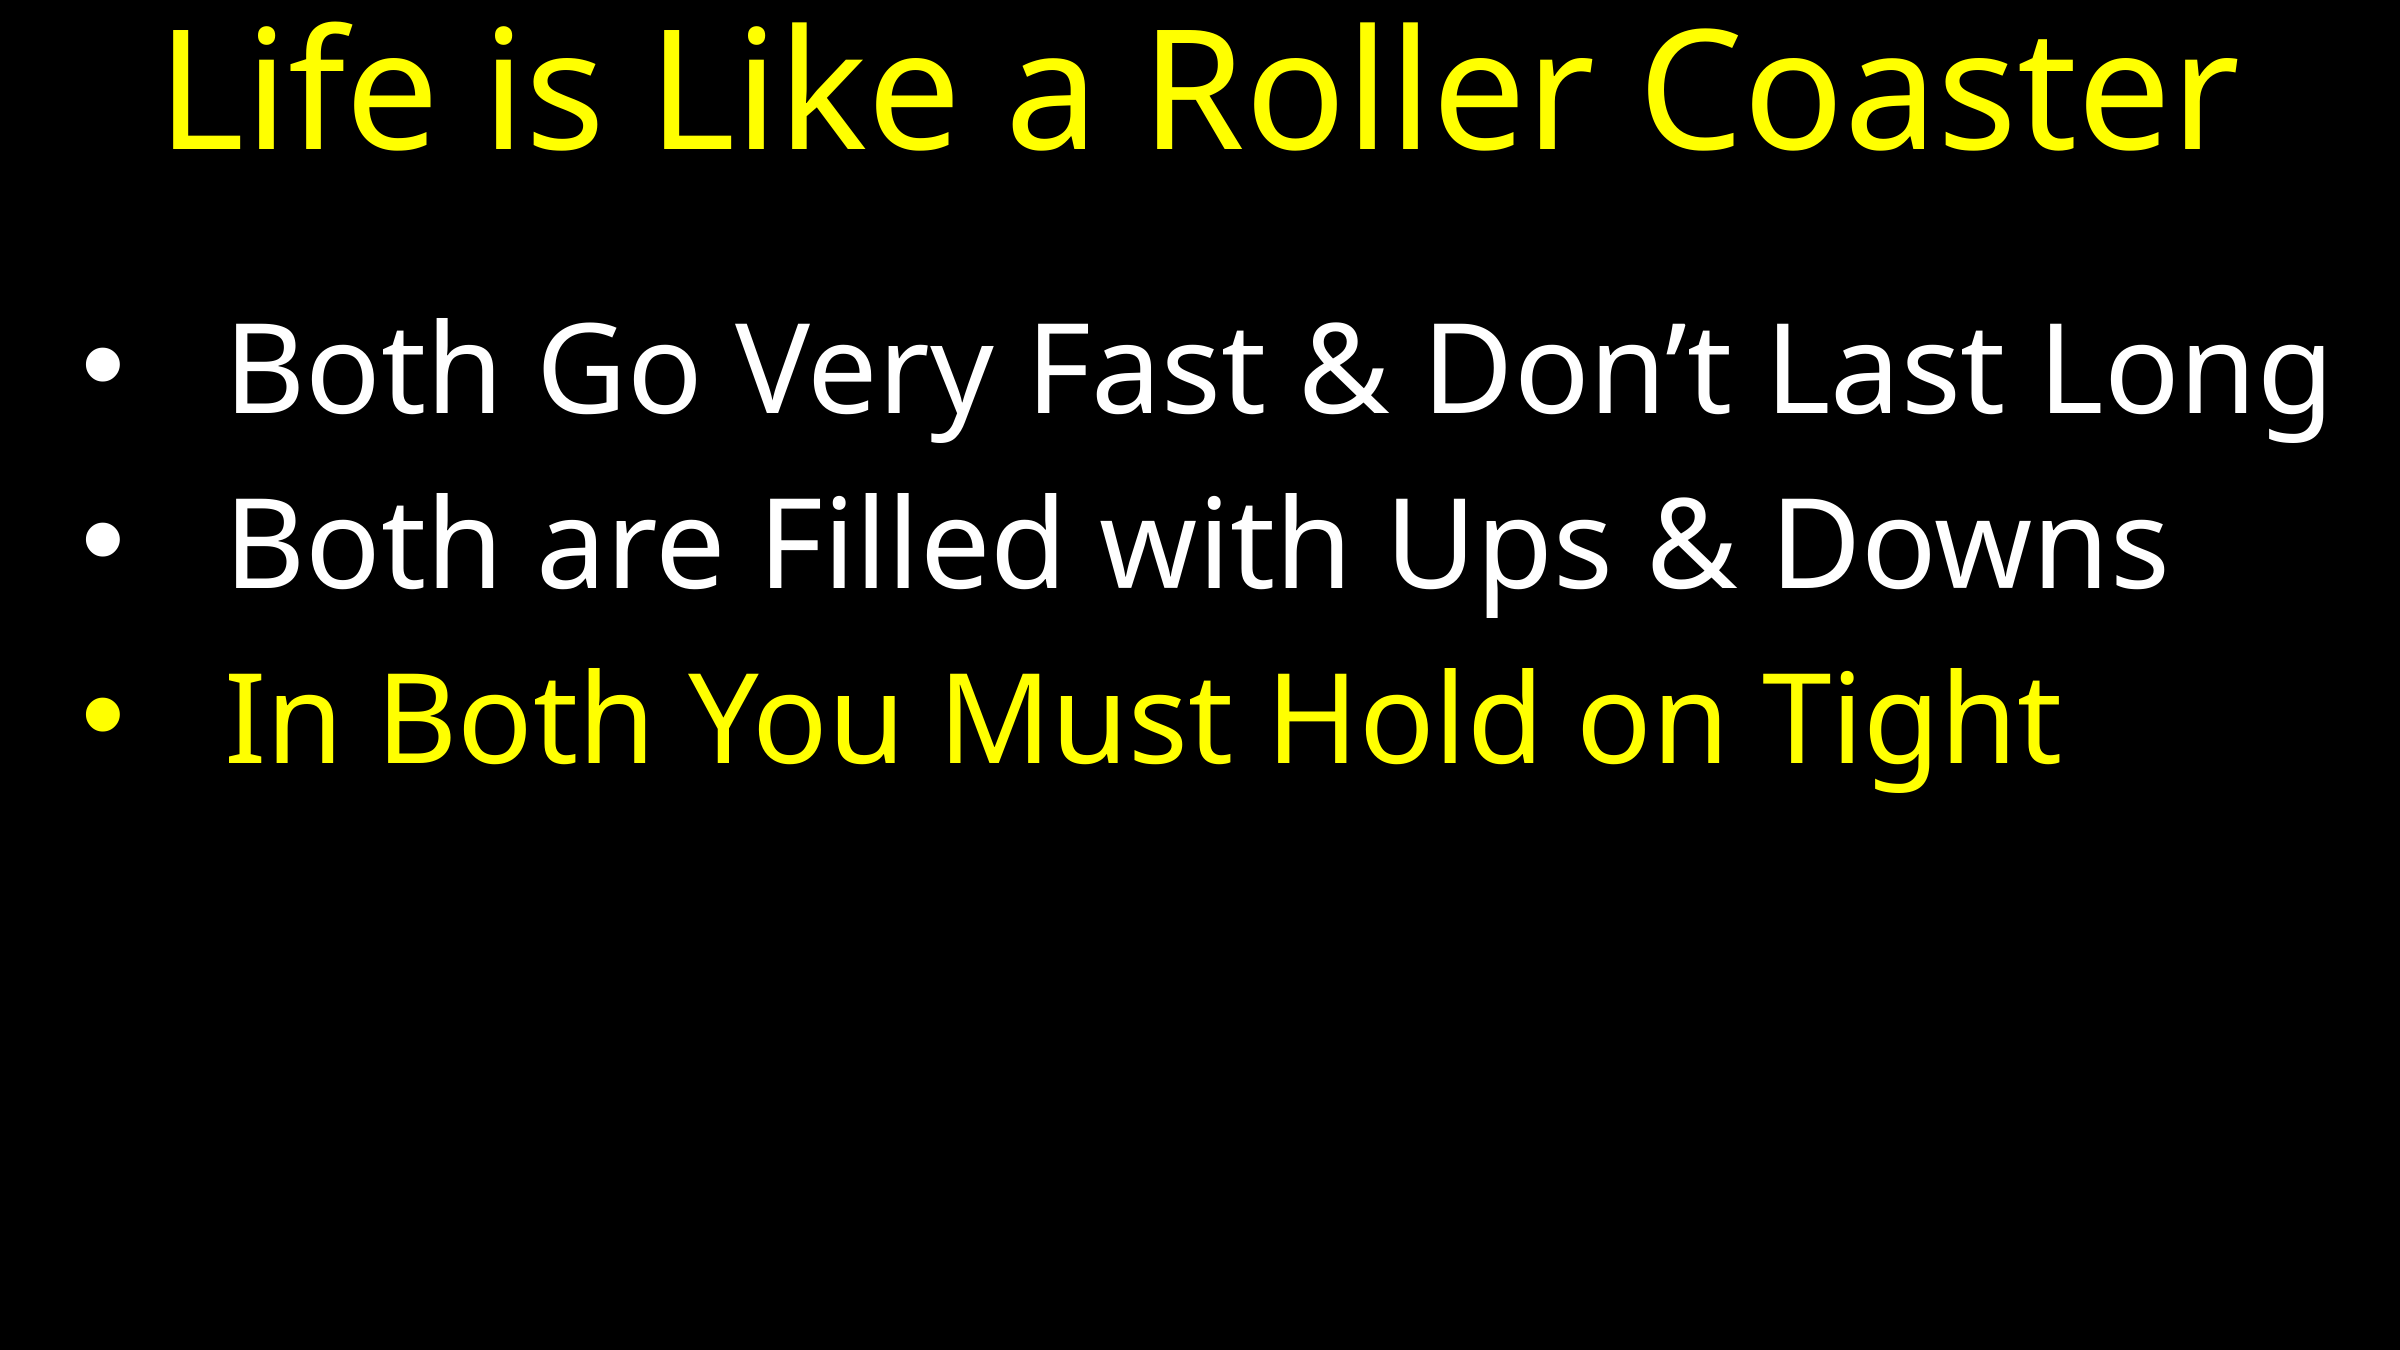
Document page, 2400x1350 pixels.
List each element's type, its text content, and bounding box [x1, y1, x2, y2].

subtitle Both Go Very Fast & Don’t Last Long Both are Filled with Ups & Downs In Both You Must Hold on Tight [60, 195, 2360, 1320]
title Life is Like a Roller Coaster [0, 0, 2400, 165]
